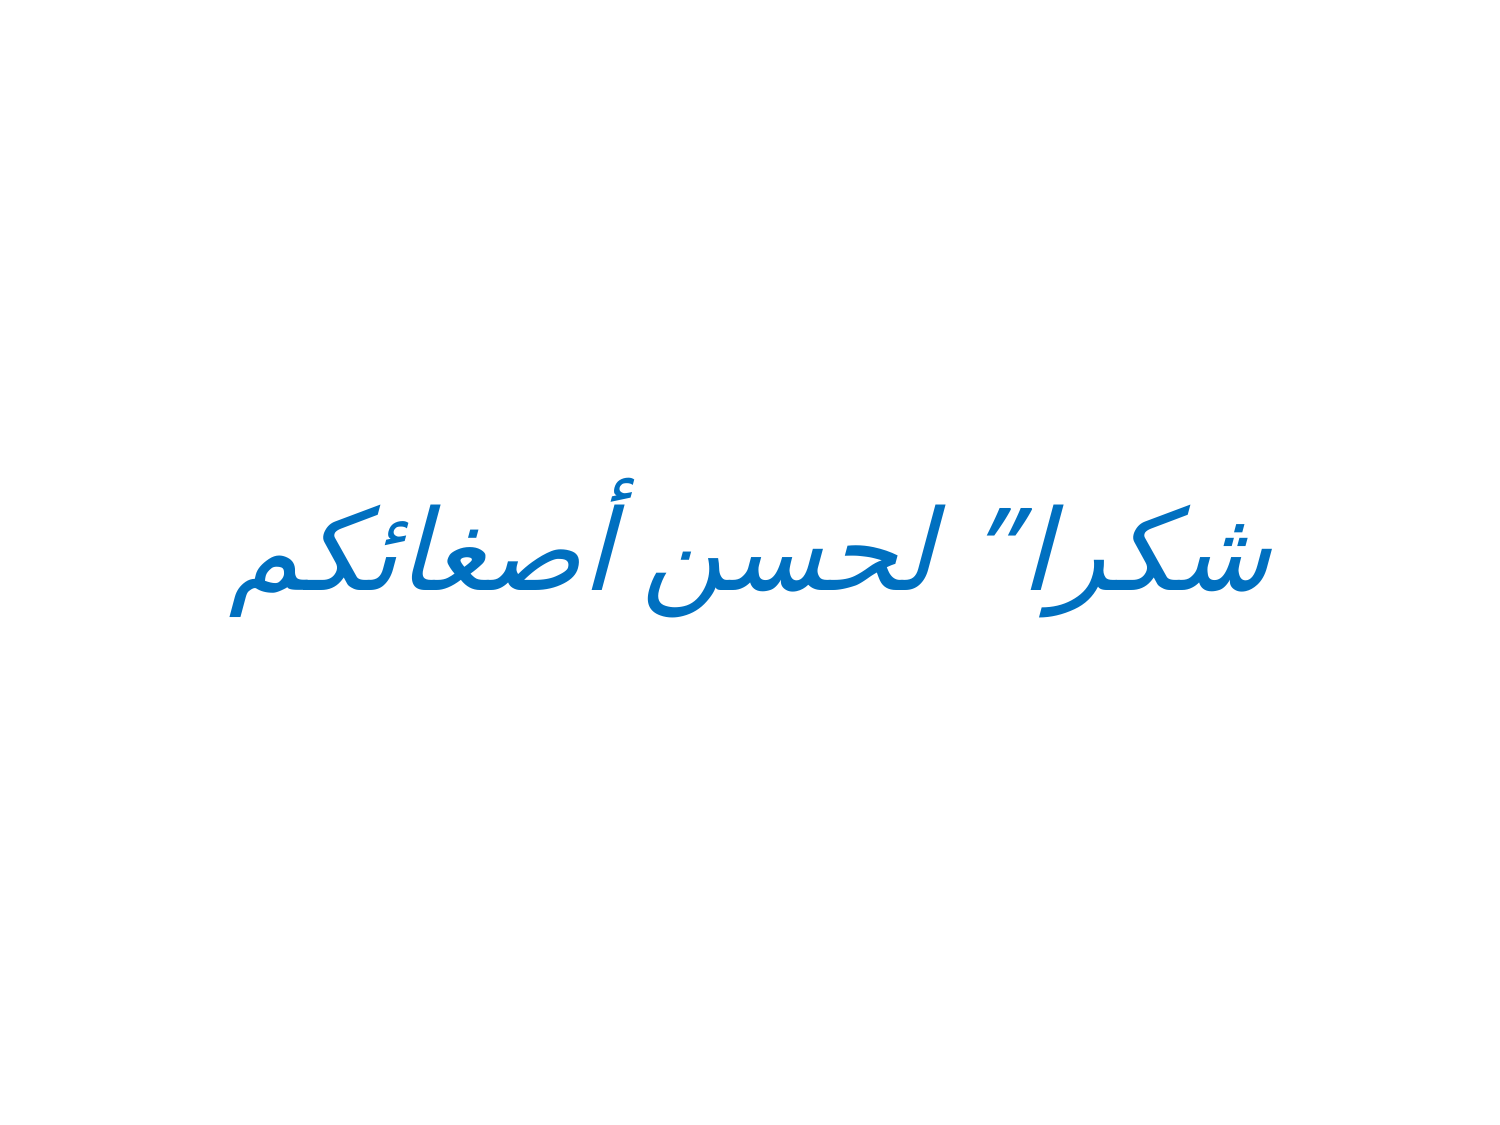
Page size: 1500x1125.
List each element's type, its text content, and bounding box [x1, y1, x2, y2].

title شكرا” لحسن أصغائكم [75, 45, 1425, 1047]
